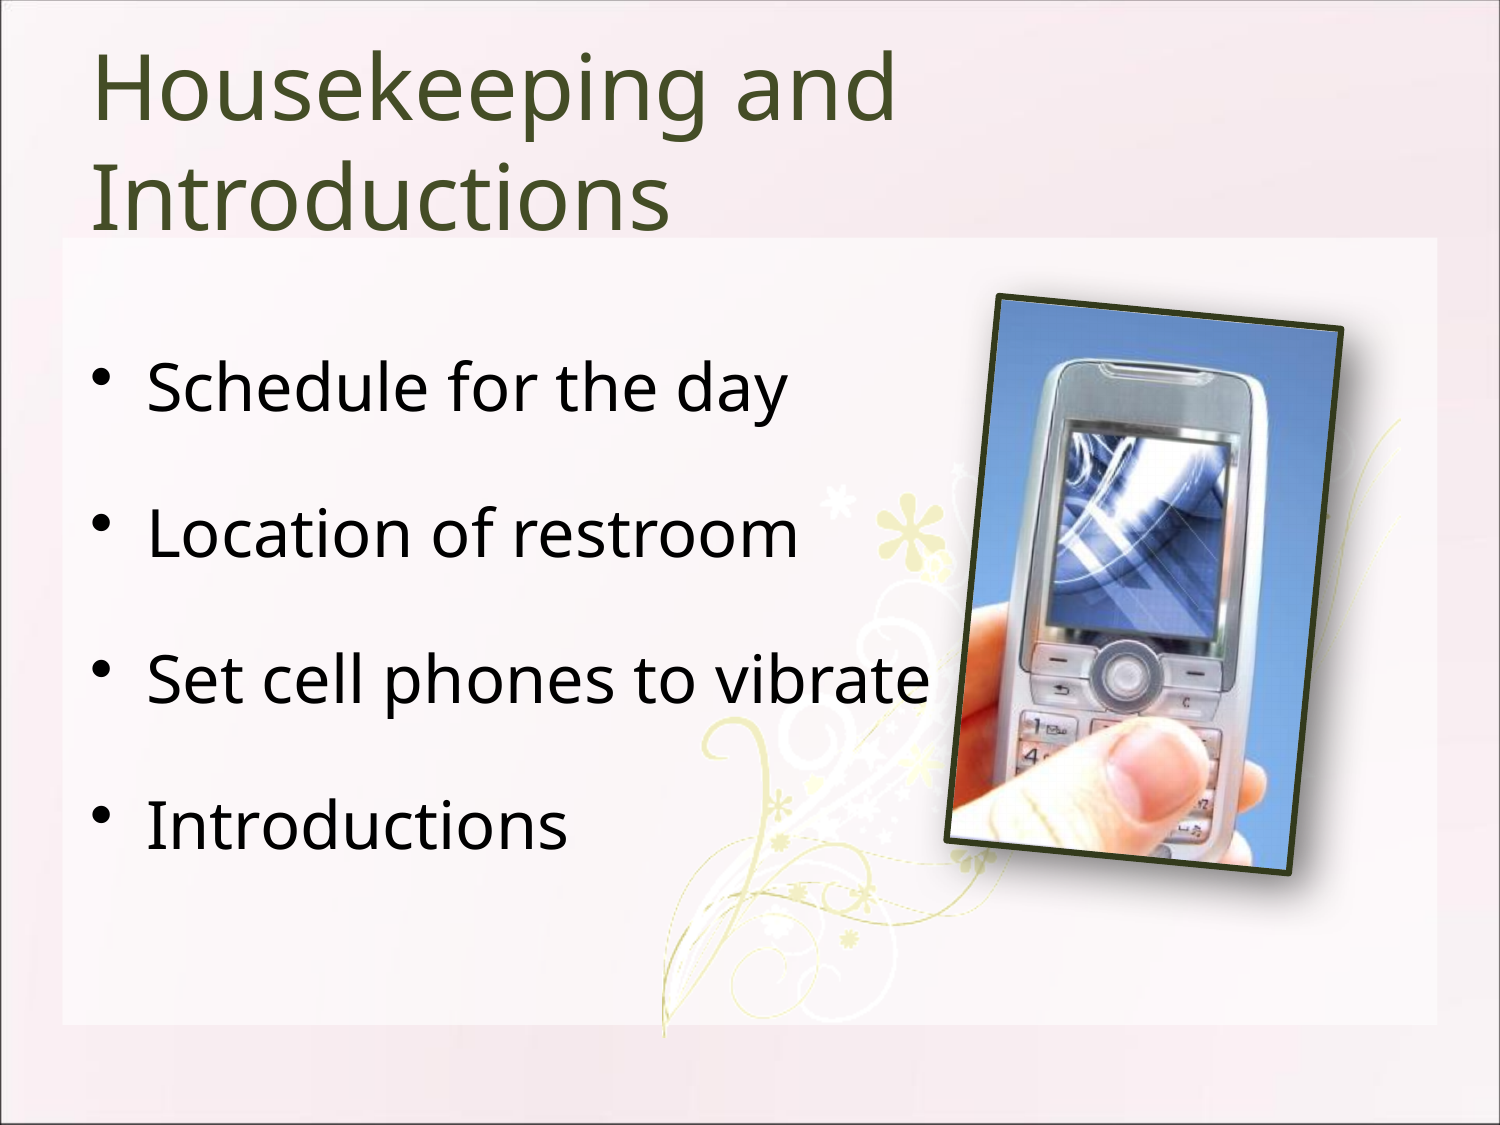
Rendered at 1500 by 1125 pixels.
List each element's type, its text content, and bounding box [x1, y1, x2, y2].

picture [0, 0, 1500, 1125]
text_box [62, 237, 1438, 1038]
title Housekeeping and Introductions [75, 45, 1425, 233]
